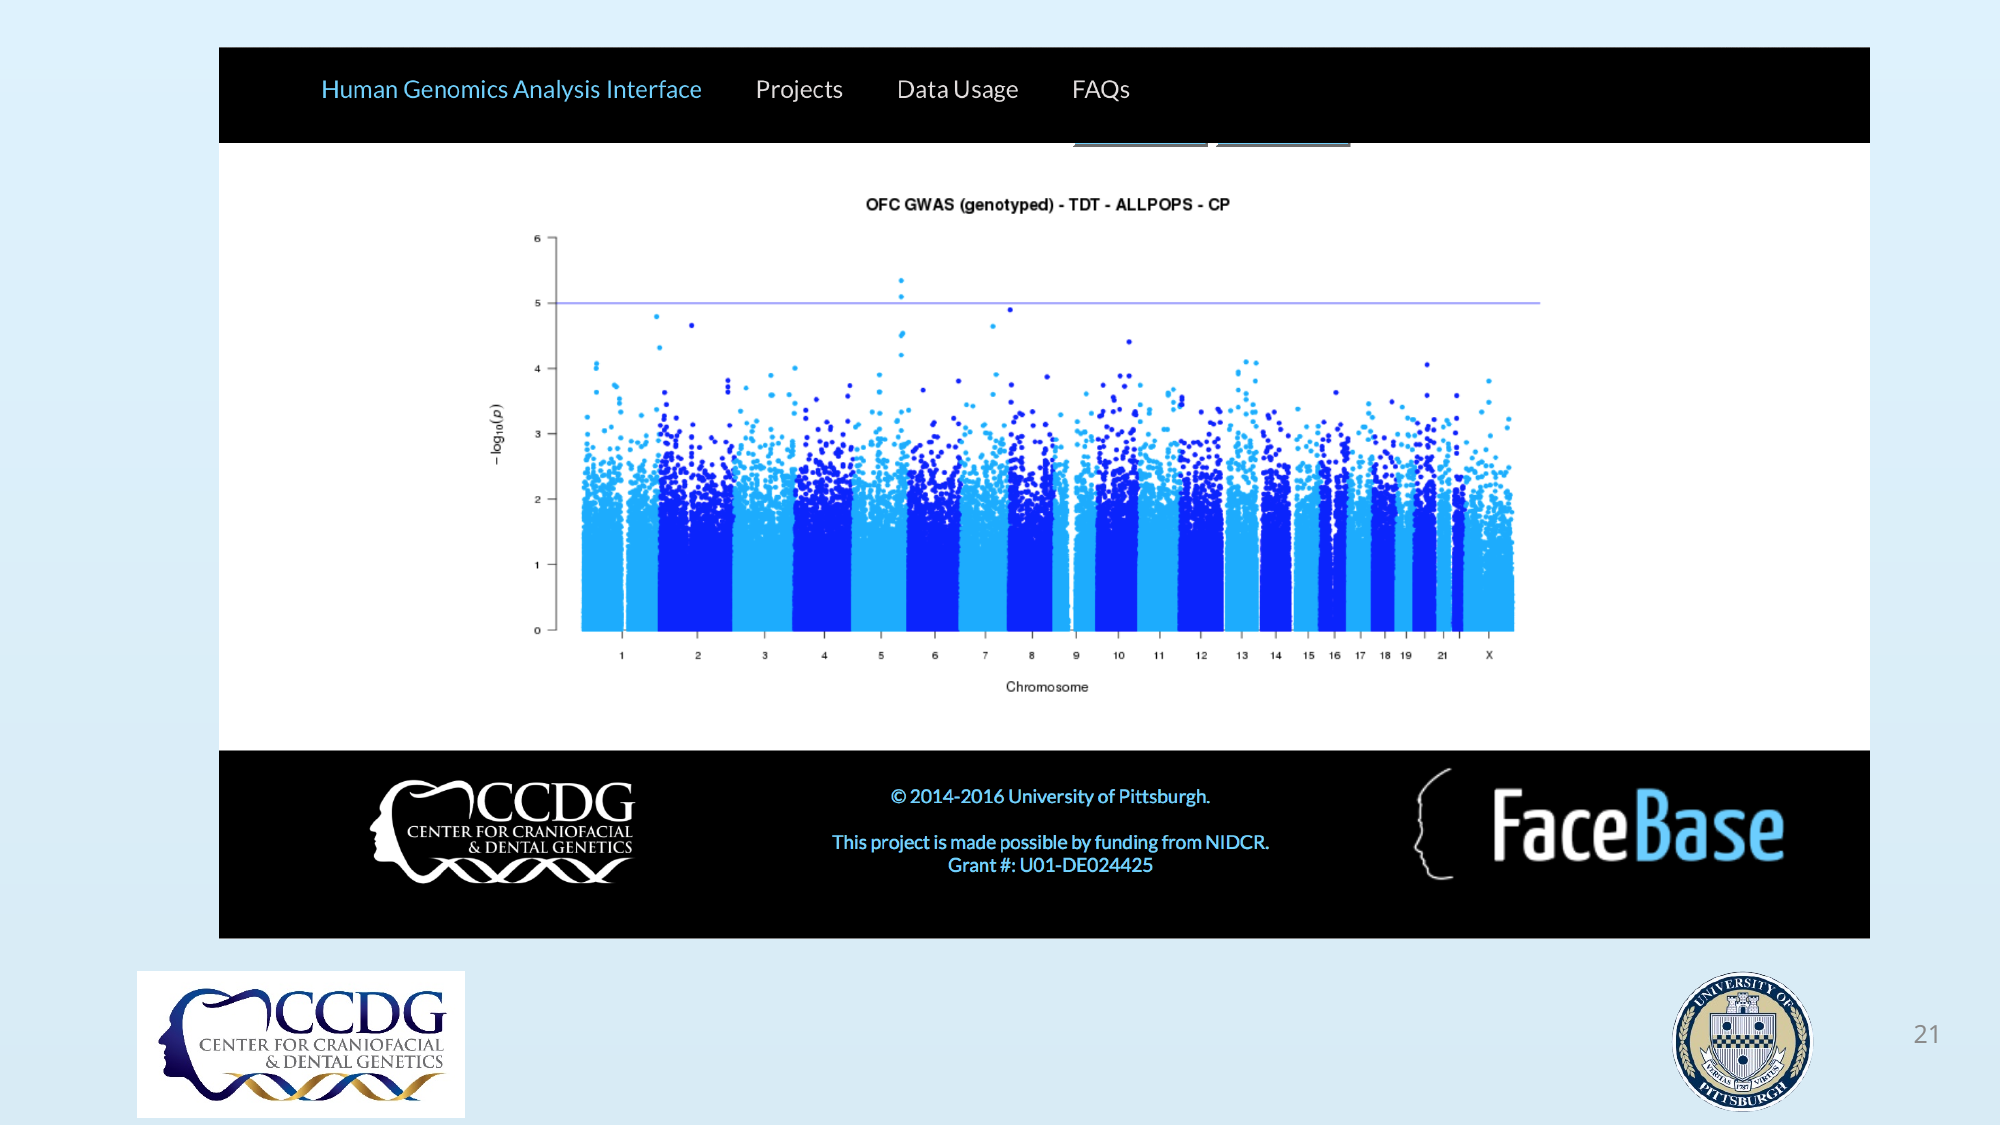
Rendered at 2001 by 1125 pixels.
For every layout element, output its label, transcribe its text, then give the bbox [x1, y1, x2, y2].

picture [219, 47, 1870, 940]
picture [1671, 971, 1814, 1112]
slide_number 21 [1843, 978, 1958, 1094]
picture [137, 971, 465, 1118]
